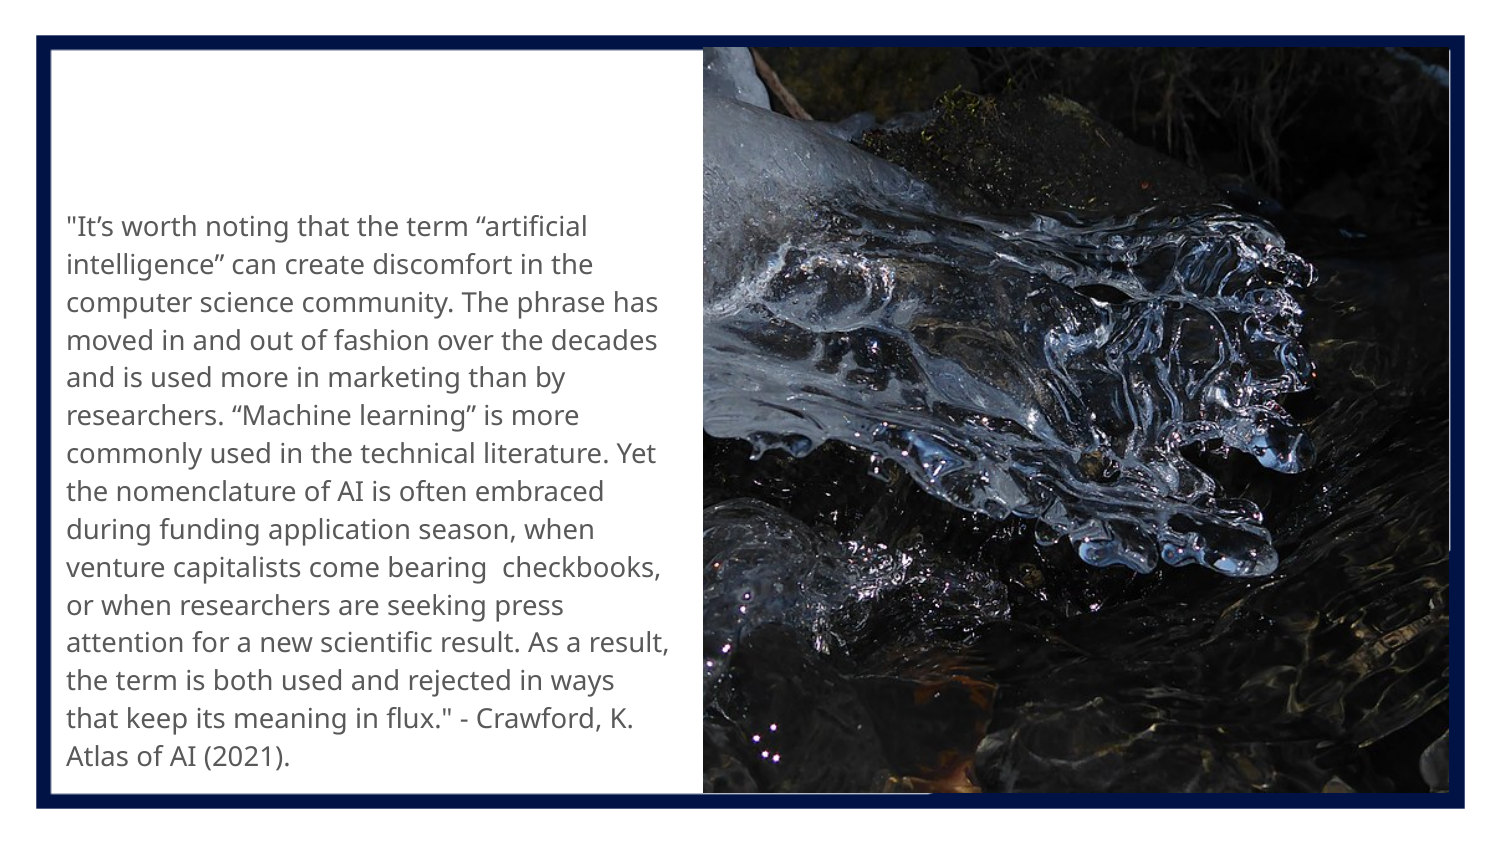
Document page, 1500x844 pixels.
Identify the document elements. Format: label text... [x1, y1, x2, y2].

list "It’s worth noting that the term “artificial intelligence” can create discomfort in the computer science community. The phrase has moved in and out of fashion over the decades and is used more in marketing than by researchers. “Machine learning” is more commonly used in the technical literature. Yet the nomenclature of AI is often embraced during funding application season, when venture capitalists come bearing checkbooks, or when researchers are seeking press attention for a new scientific result. As a result, the term is both used and rejected in ways that keep its meaning in flux." - Crawford, K. Atlas of AI (2021). [51, 189, 688, 793]
picture [0, 0, 1500, 844]
